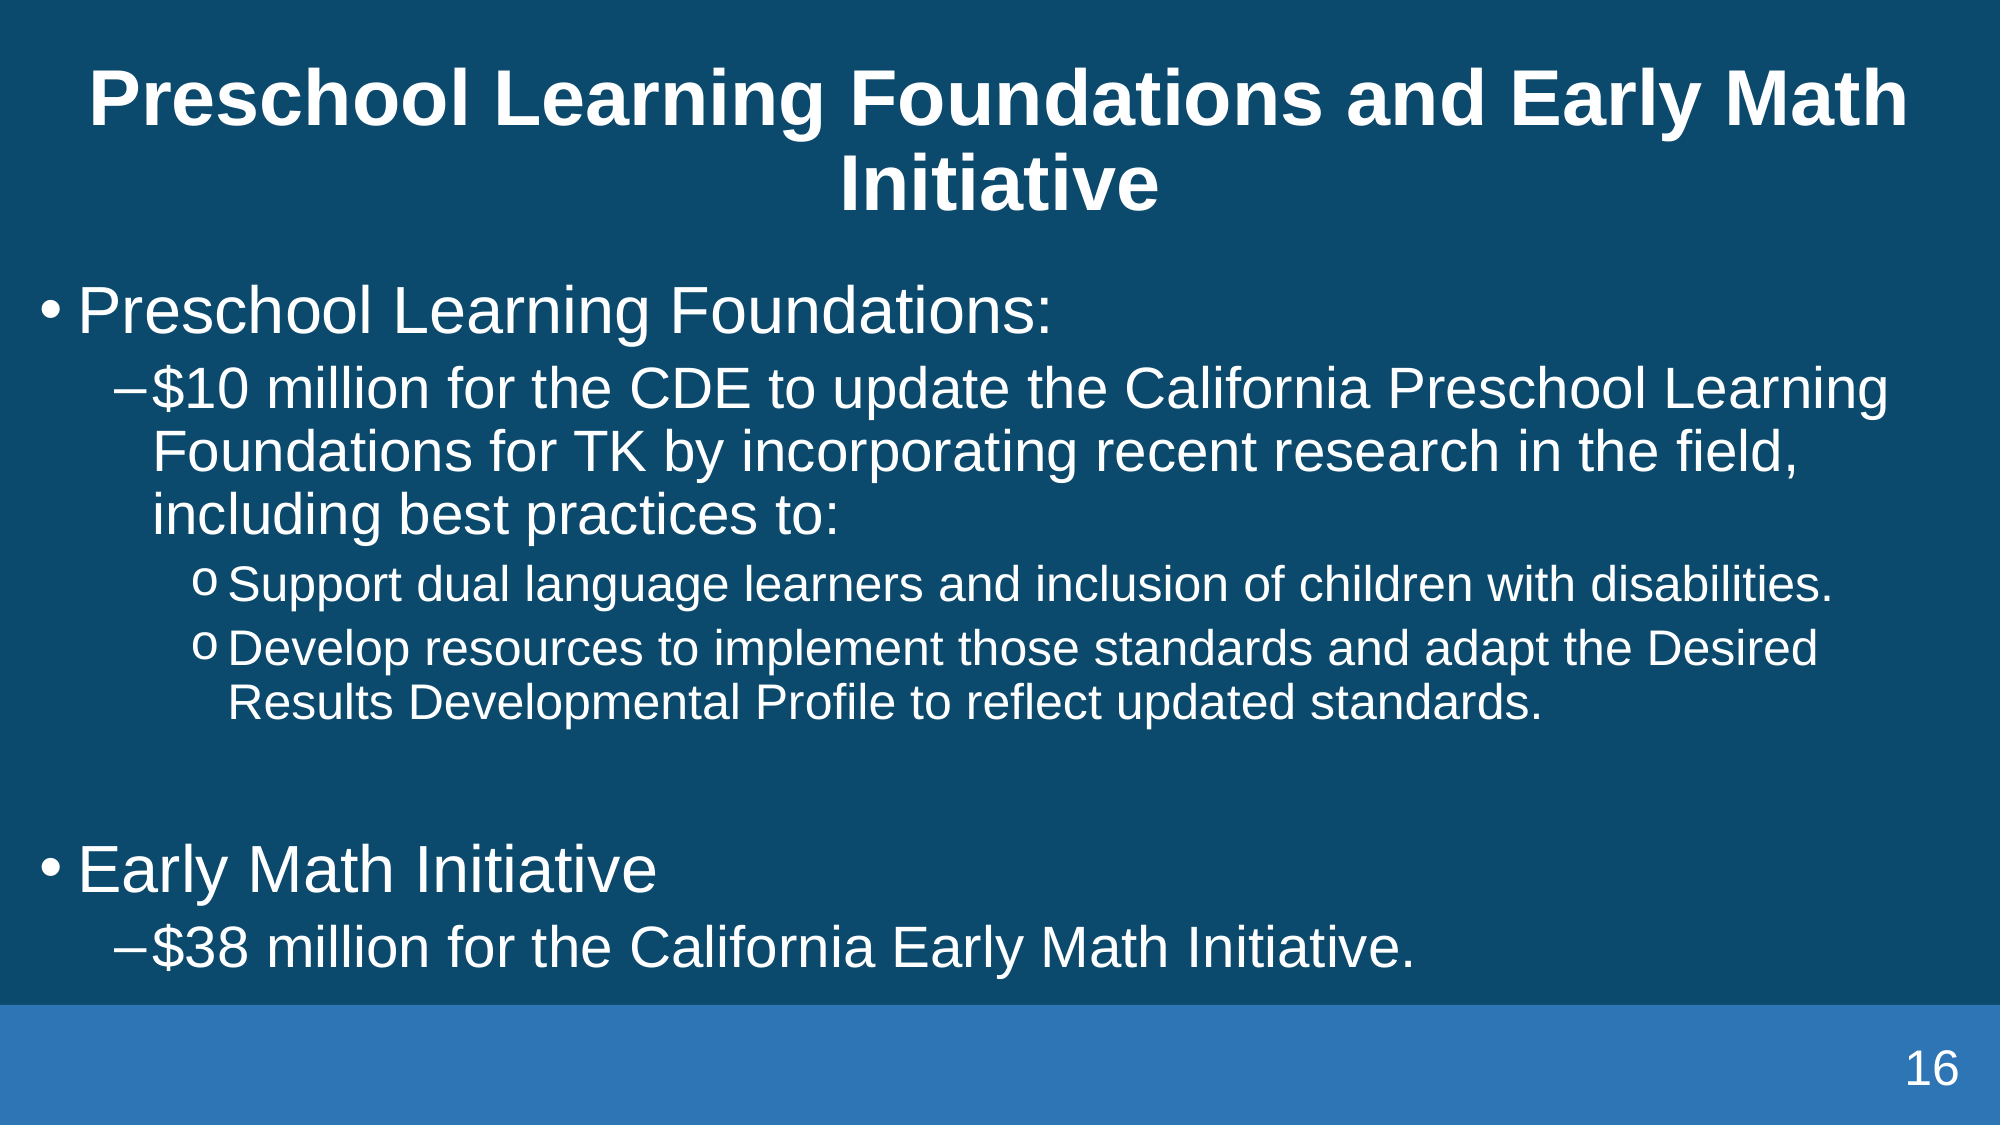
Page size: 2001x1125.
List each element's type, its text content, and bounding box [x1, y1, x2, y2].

list Preschool Learning Foundations: $10 million for the CDE to update the California Preschool Learning Foundations for TK by incorporating recent research in the field, including best practices to: Support dual language learners and inclusion of children with disabilities. Develop resources to implement those standards and adapt the Desired Results Developmental Profile to reflect updated standards. Early Math Initiative $38 million for the California Early Math Initiative. [24, 268, 1975, 1092]
title Preschool Learning Foundations and Early Math Initiative [24, 33, 1975, 251]
slide_number 16 [1524, 1035, 1975, 1095]
